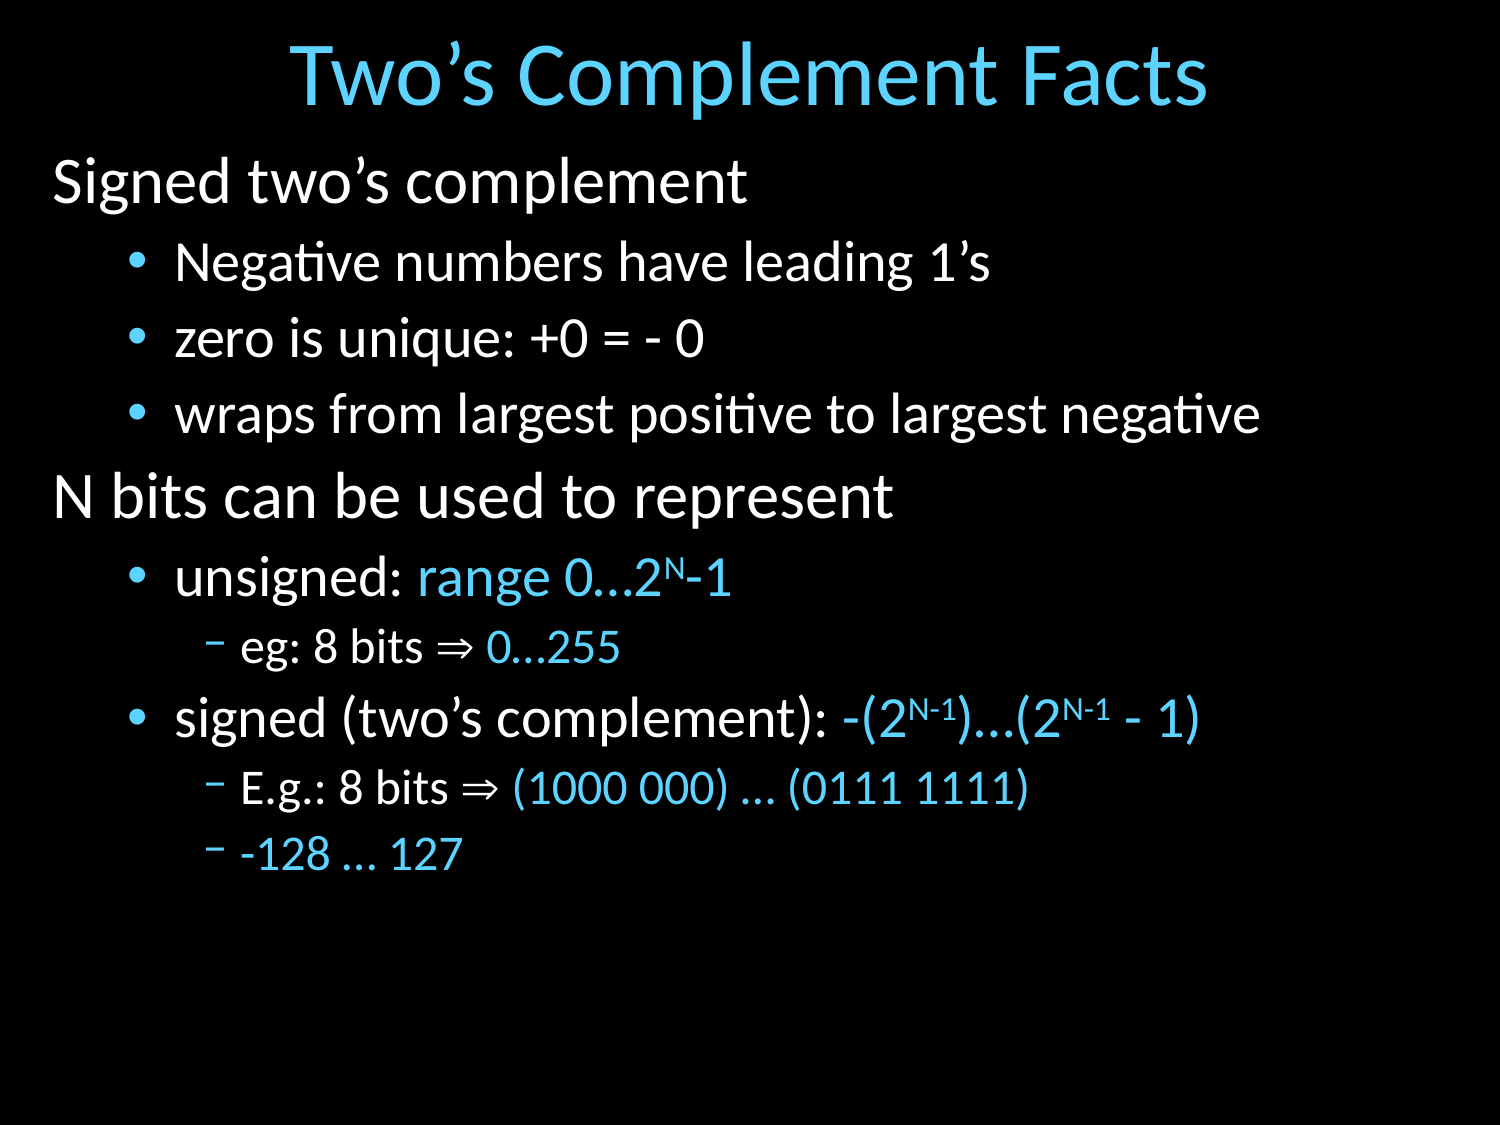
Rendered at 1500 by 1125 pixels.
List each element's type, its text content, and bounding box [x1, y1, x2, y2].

title Two’s Complement Facts [37, 24, 1463, 113]
list Signed two’s complement Negative numbers have leading 1’s zero is unique: +0 = - 0 wraps from largest positive to largest negative N bits can be used to represent unsigned: range 0…2N-1 eg: 8 bits  0…255 signed (two’s complement): -(2N-1)…(2N-1 - 1) E.g.: 8 bits  (1000 000) … (0111 1111) -128 … 127 [37, 137, 1463, 1063]
